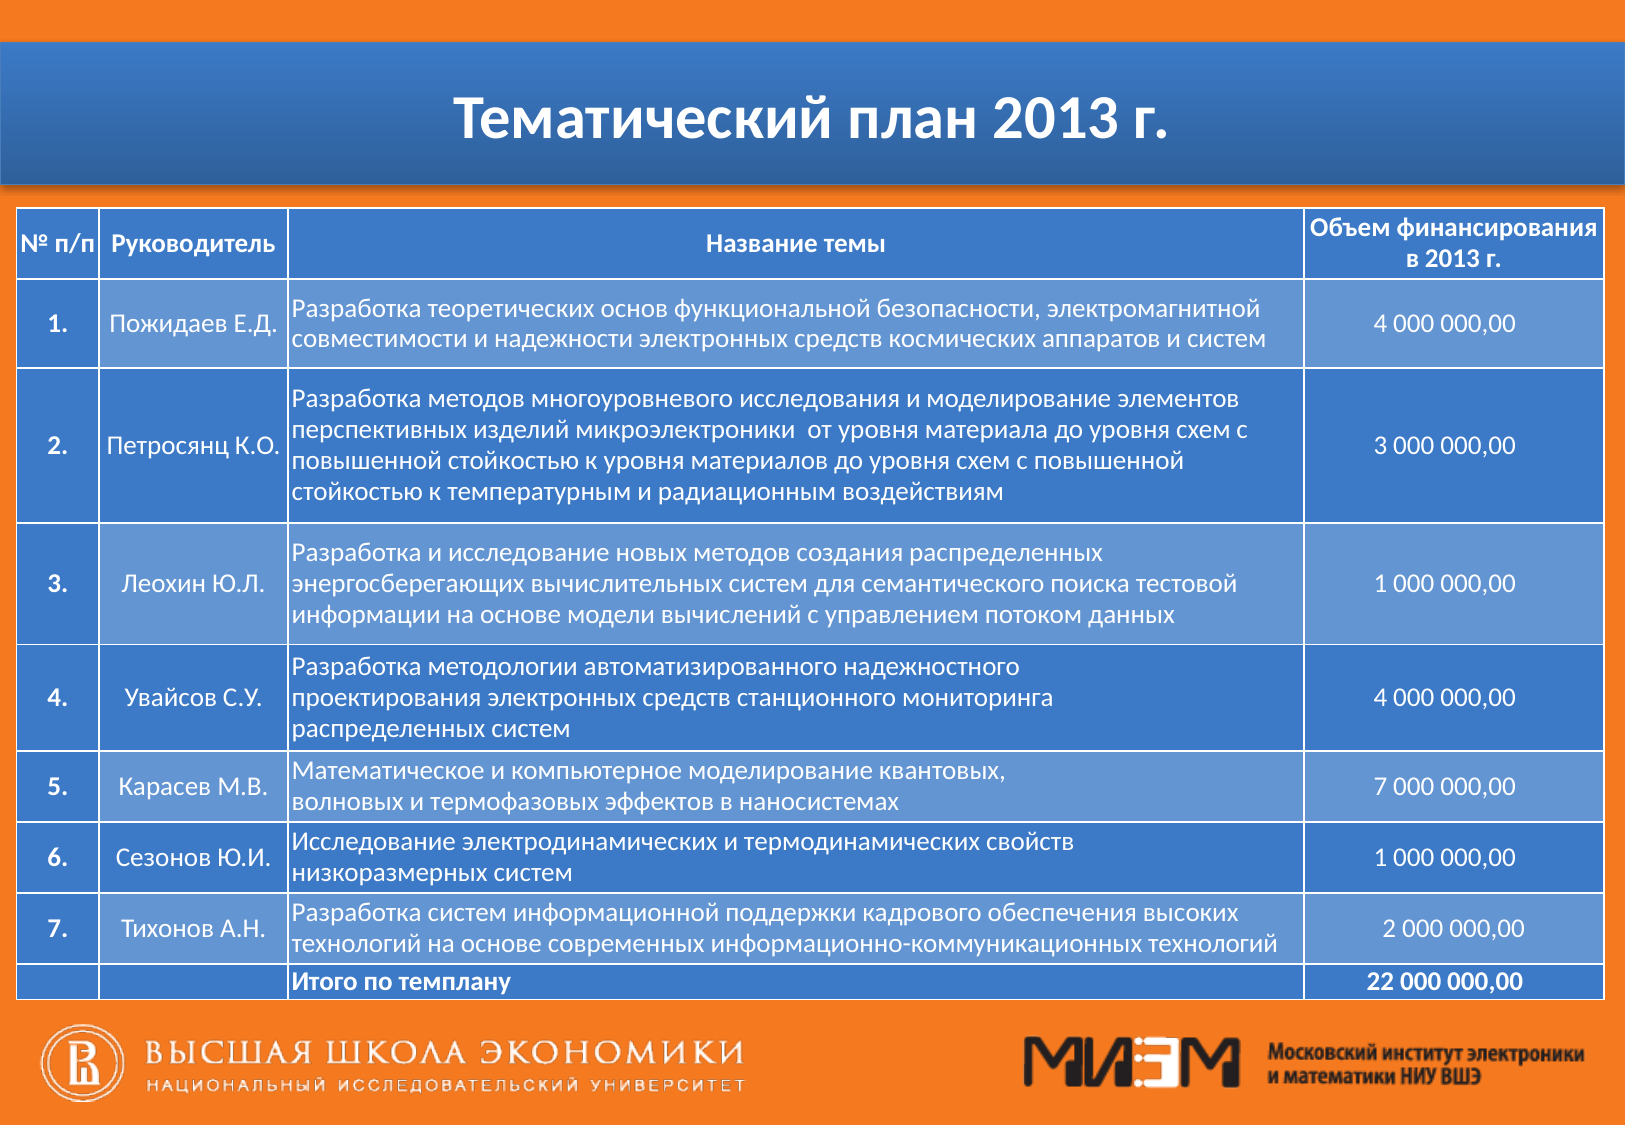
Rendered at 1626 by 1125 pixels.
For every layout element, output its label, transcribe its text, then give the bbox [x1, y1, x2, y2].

table_cell Математическое и компьютерное моделирование квантовых, волновых и термофазовых эффектов в наносистемах [289, 752, 1303, 821]
table_cell 4 000 000,00 [1305, 645, 1603, 750]
table_cell Карасев М.В. [100, 752, 287, 821]
picture [1017, 1030, 1594, 1093]
table_cell 6. [17, 823, 98, 892]
table_cell Петросянц К.О. [100, 369, 287, 522]
table_cell 1. [17, 280, 98, 367]
table_cell Тихонов А.Н. [100, 894, 287, 963]
table_header Объем финансирования в 2013 г. [1305, 209, 1603, 278]
table_cell 3. [17, 524, 98, 644]
picture [37, 1023, 749, 1102]
title Тематический план 2013 г. [0, 42, 1625, 185]
table_cell 2. [17, 369, 98, 522]
table_cell 1 000 000,00 [1305, 823, 1603, 892]
table_header Руководитель [100, 209, 287, 278]
table_cell 4 000 000,00 [1305, 280, 1603, 367]
table_cell Разработка методов многоуровневого исследования и моделирование элементов перспективных изделий микроэлектроники от уровня материала до уровня схем с повышенной стойкостью к уровня материалов до уровня схем с повышенной стойкостью к температурным и радиационным воздействиям [289, 369, 1303, 522]
table_cell Разработка методологии автоматизированного надежностного проектирования электронных средств станционного мониторинга распределенных систем [289, 645, 1303, 750]
table_cell Увайсов С.У. [100, 645, 287, 750]
table_cell Исследование электродинамических и термодинамических свойств низкоразмерных систем [289, 823, 1303, 892]
table_cell Сезонов Ю.И. [100, 823, 287, 892]
table_cell Разработка систем информационной поддержки кадрового обеспечения высоких технологий на основе современных информационно-коммуникационных технологий [289, 894, 1303, 963]
table_cell 3 000 000,00 [1305, 369, 1603, 522]
table_cell [17, 965, 98, 999]
table_cell 22 000 000,00 [1305, 965, 1603, 999]
table_cell 7. [17, 894, 98, 963]
table_header Название темы [289, 209, 1303, 278]
table_cell Итого по темплану [289, 965, 1303, 999]
table_cell [100, 965, 287, 999]
table_cell 7 000 000,00 [1305, 752, 1603, 821]
table_cell Леохин Ю.Л. [100, 524, 287, 644]
table_cell 5. [17, 752, 98, 821]
table_cell 2 000 000,00 [1305, 894, 1603, 963]
table_cell Пожидаев Е.Д. [100, 280, 287, 367]
table_header № п/п [17, 209, 98, 278]
table_cell 1 000 000,00 [1305, 524, 1603, 644]
table_cell Разработка теоретических основ функциональной безопасности, электромагнитной совместимости и надежности электронных средств космических аппаратов и систем [289, 280, 1303, 367]
table_cell 4. [17, 645, 98, 750]
table_cell Разработка и исследование новых методов создания распределенных энергосберегающих вычислительных систем для семантического поиска тестовой информации на основе модели вычислений с управлением потоком данных [289, 524, 1303, 644]
